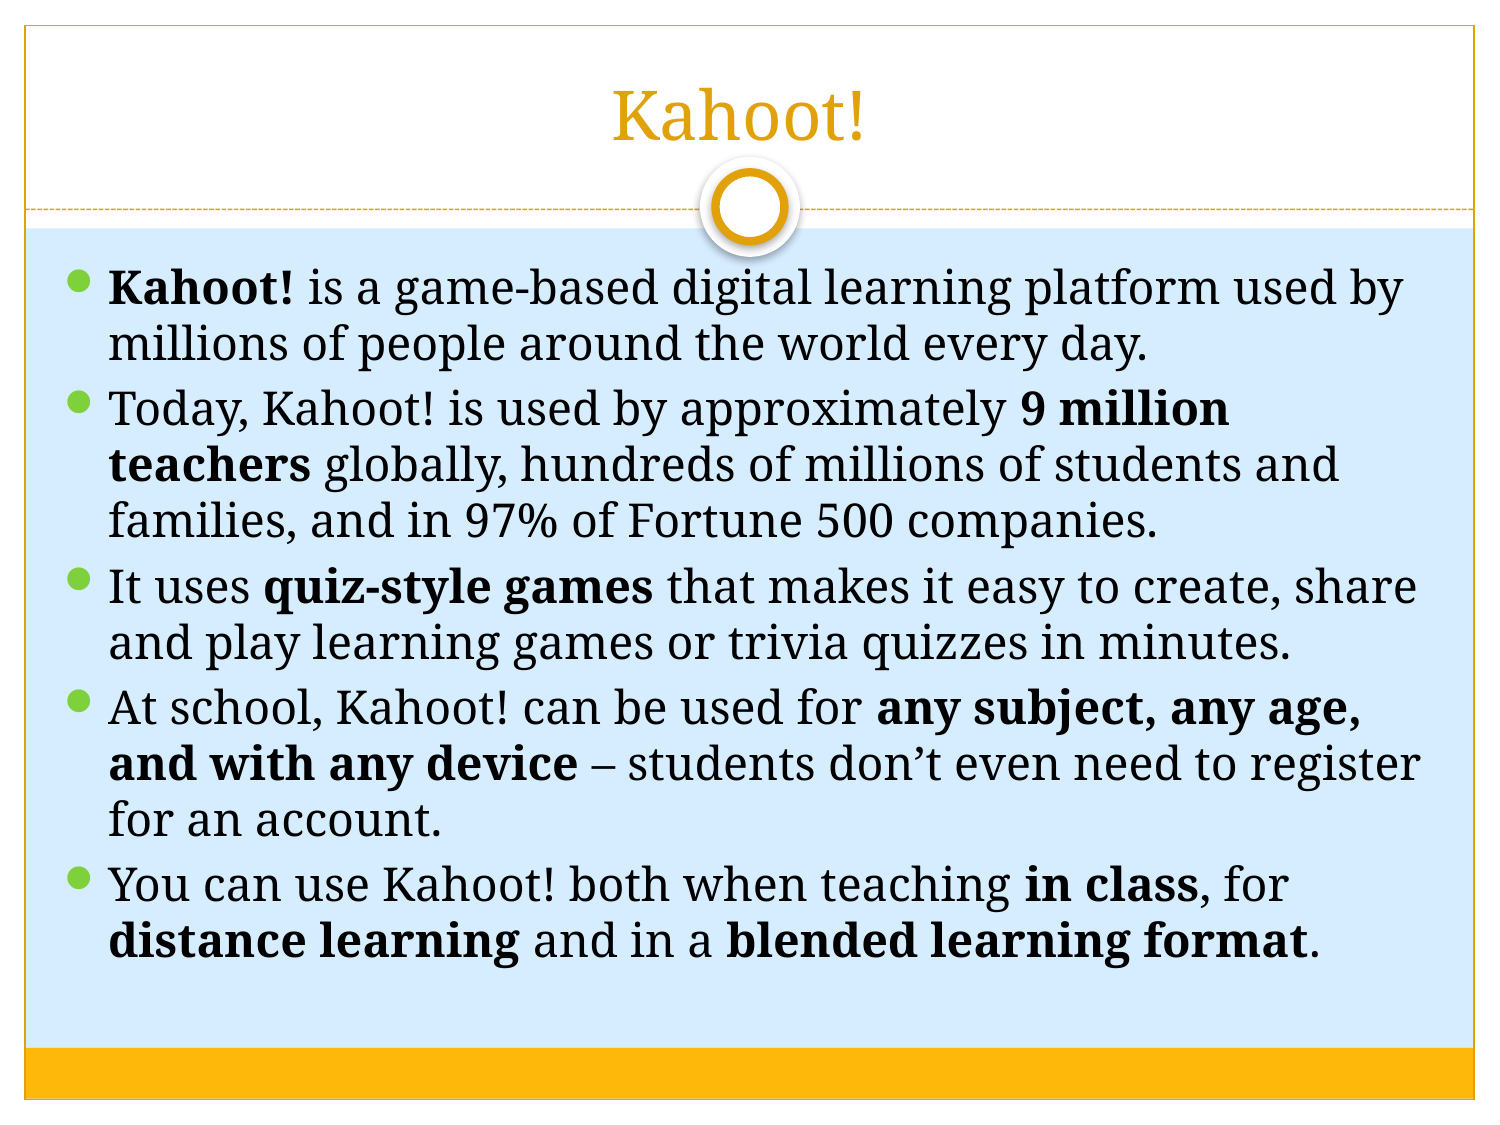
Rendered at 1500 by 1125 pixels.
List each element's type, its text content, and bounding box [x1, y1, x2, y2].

list Kahoot! is a game-based digital learning platform used by millions of people around the world every day. Today, Kahoot! is used by approximately 9 million teachers globally, hundreds of millions of students and families, and in 97% of Fortune 500 companies. It uses quiz-style games that makes it easy to create, share and play learning games or trivia quizzes in minutes. At school, Kahoot! can be used for any subject, any age, and with any device – students don’t even need to register for an account. You can use Kahoot! both when teaching in class, for distance learning and in a blended learning format. [49, 250, 1445, 1001]
title Kahoot! [49, 37, 1450, 162]
